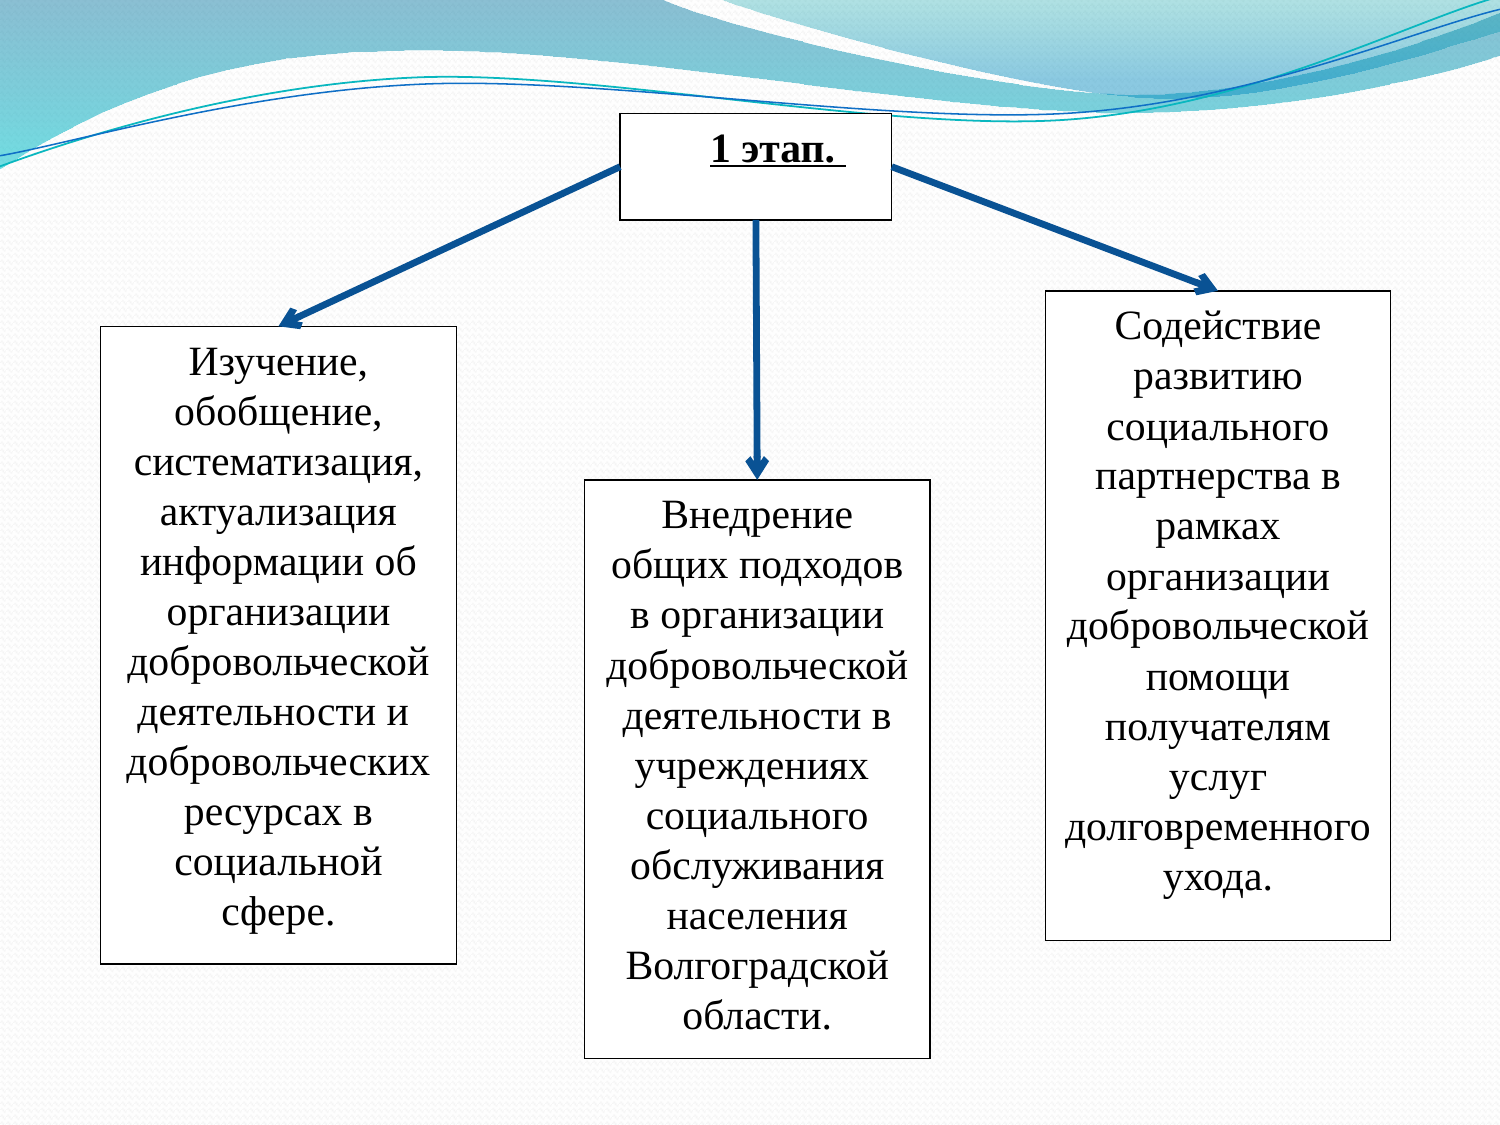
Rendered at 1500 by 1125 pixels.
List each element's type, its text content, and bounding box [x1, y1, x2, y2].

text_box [891, 166, 1219, 291]
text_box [278, 166, 621, 327]
text_box Изучение, обобщение, систематизация, актуализация информации об организации добровольческой деятельности и добровольческих ресурсах в социальной сфере. [100, 326, 457, 965]
text_box Содействие развитию социального партнерства в рамках организации добровольческой помощи получателям услуг долговременного ухода. [1045, 290, 1391, 941]
text_box 1 этап. [620, 113, 892, 220]
text_box Внедрение общих подходов в организации добровольческой деятельности в учреждениях социального обслуживания населения Волгоградской области. [584, 479, 930, 1059]
